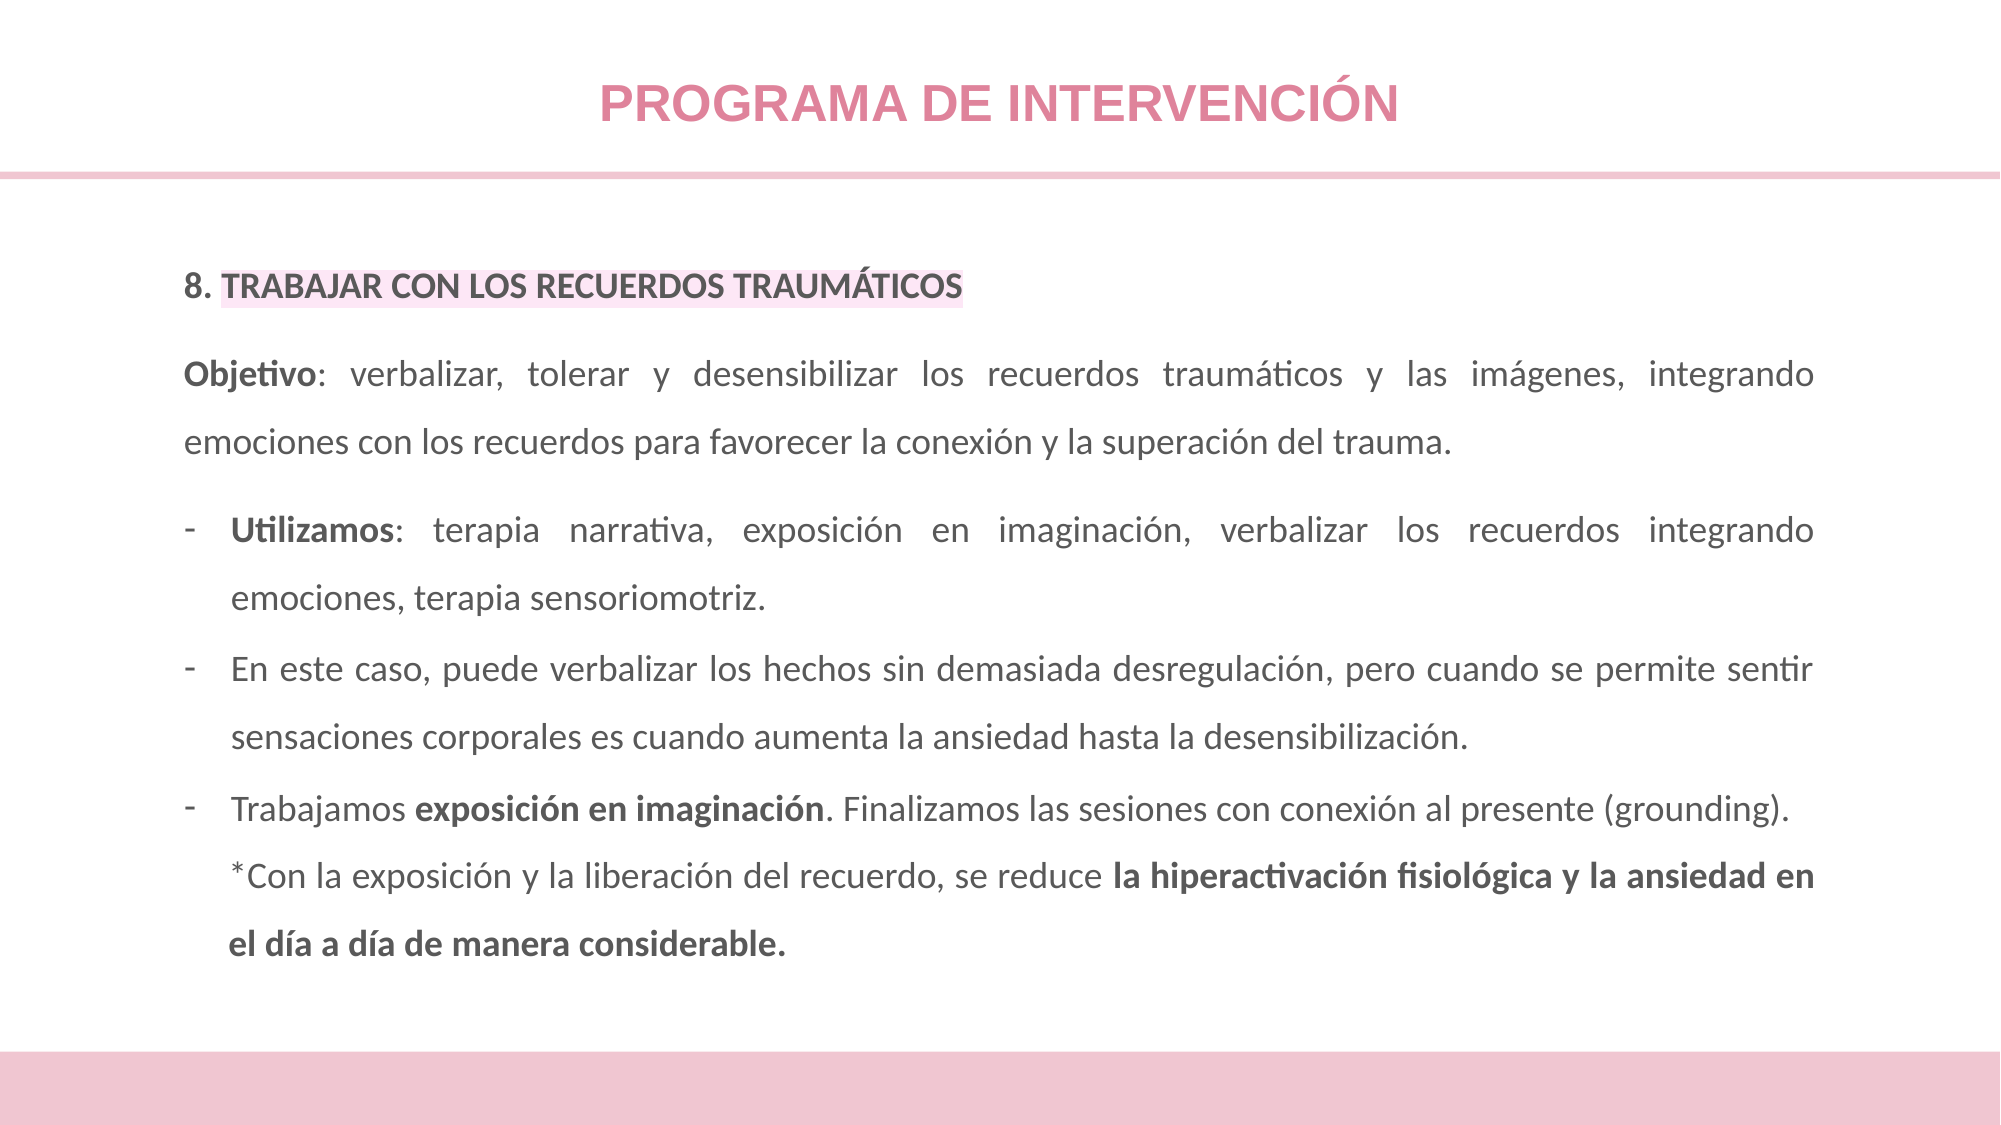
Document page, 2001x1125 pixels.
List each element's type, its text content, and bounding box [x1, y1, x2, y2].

text_box [0, 1051, 169, 1125]
text_box 8. TRABAJAR CON LOS RECUERDOS TRAUMÁTICOS Objetivo: verbalizar, tolerar y desensibilizar los recuerdos traumáticos y las imágenes, integrando emociones con los recuerdos para favorecer la conexión y la superación del trauma. Utilizamos: terapia narrativa, exposición en imaginación, verbalizar los recuerdos integrando emociones, terapia sensoriomotriz. En este caso, puede verbalizar los hechos sin demasiada desregulación, pero cuando se permite sentir sensaciones corporales es cuando aumenta la ansiedad hasta la desensibilización. Trabajamos exposición en imaginación. Finalizamos las sesiones con conexión al presente (grounding). *Con la exposición y la liberación del recuerdo, se reduce la hiperactivación fisiológica y la ansiedad en el día a día de manera considerable. [169, 231, 1831, 1125]
text_box [1831, 1051, 2000, 1125]
text_box PROGRAMA DE INTERVENCIÓN [0, 62, 2000, 151]
text_box [0, 171, 2000, 180]
